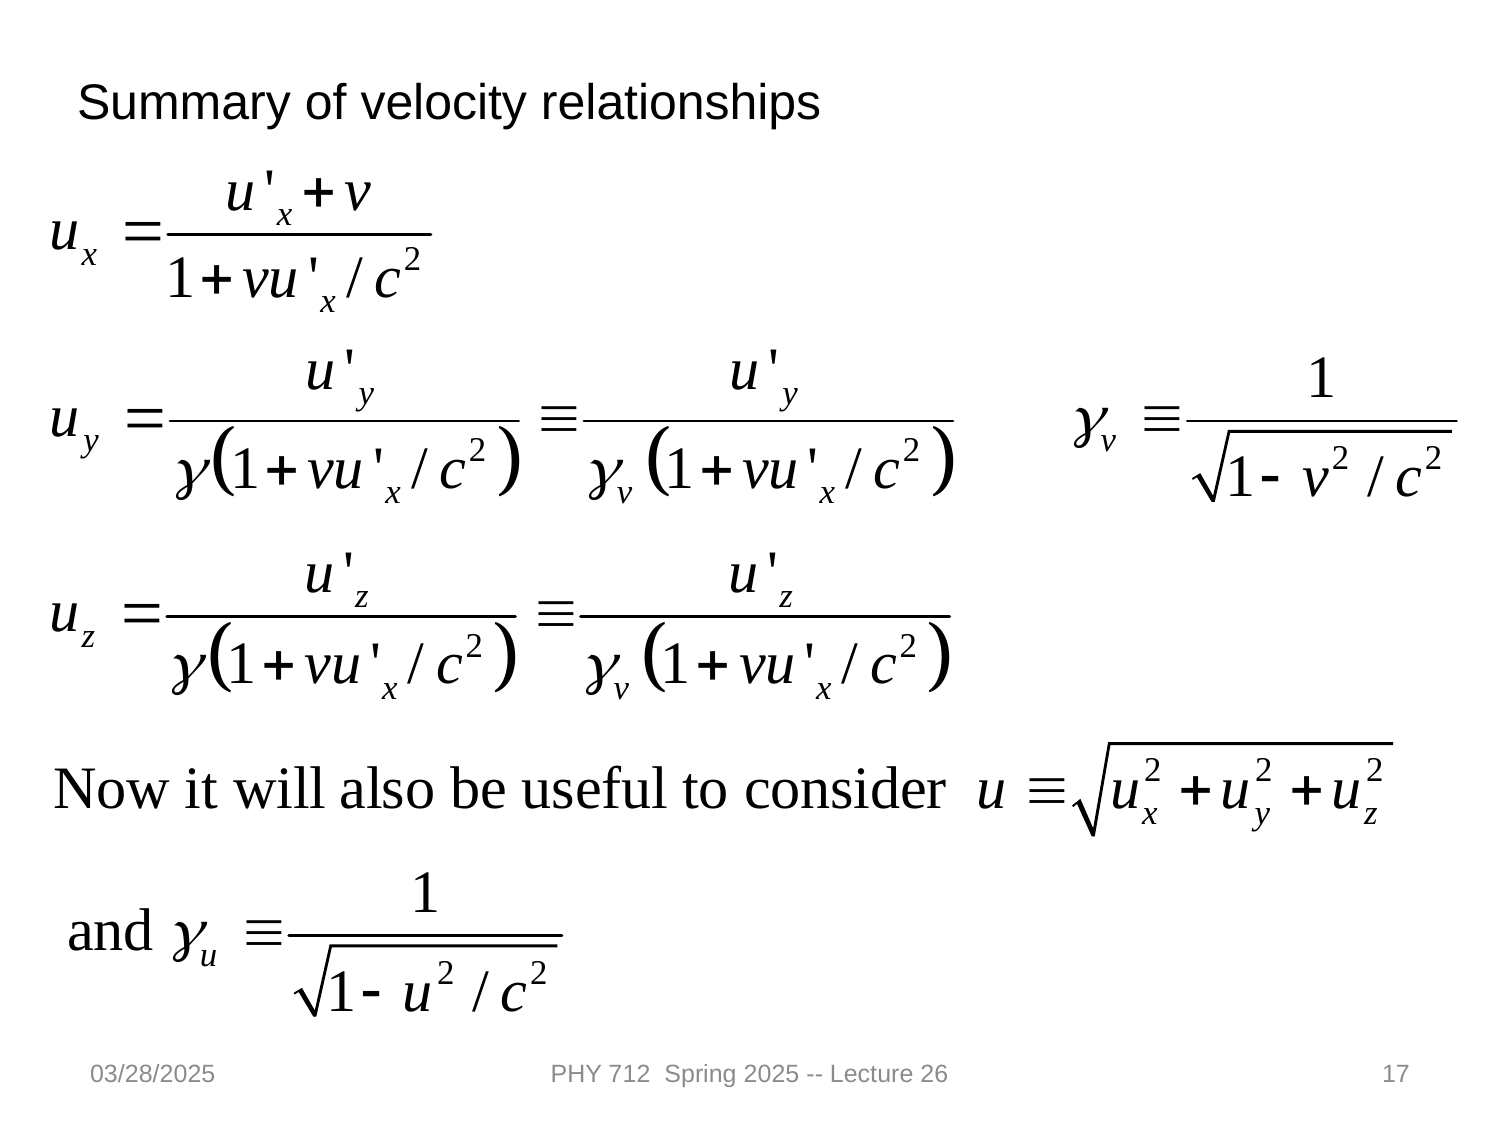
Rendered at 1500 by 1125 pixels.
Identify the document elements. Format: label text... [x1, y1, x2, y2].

slide_number 17 [1074, 1042, 1425, 1103]
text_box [41, 150, 1471, 1028]
text_box Summary of velocity relationships [62, 62, 1325, 138]
footer PHY 712 Spring 2025 -- Lecture 26 [512, 1042, 988, 1103]
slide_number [75, 1042, 425, 1103]
